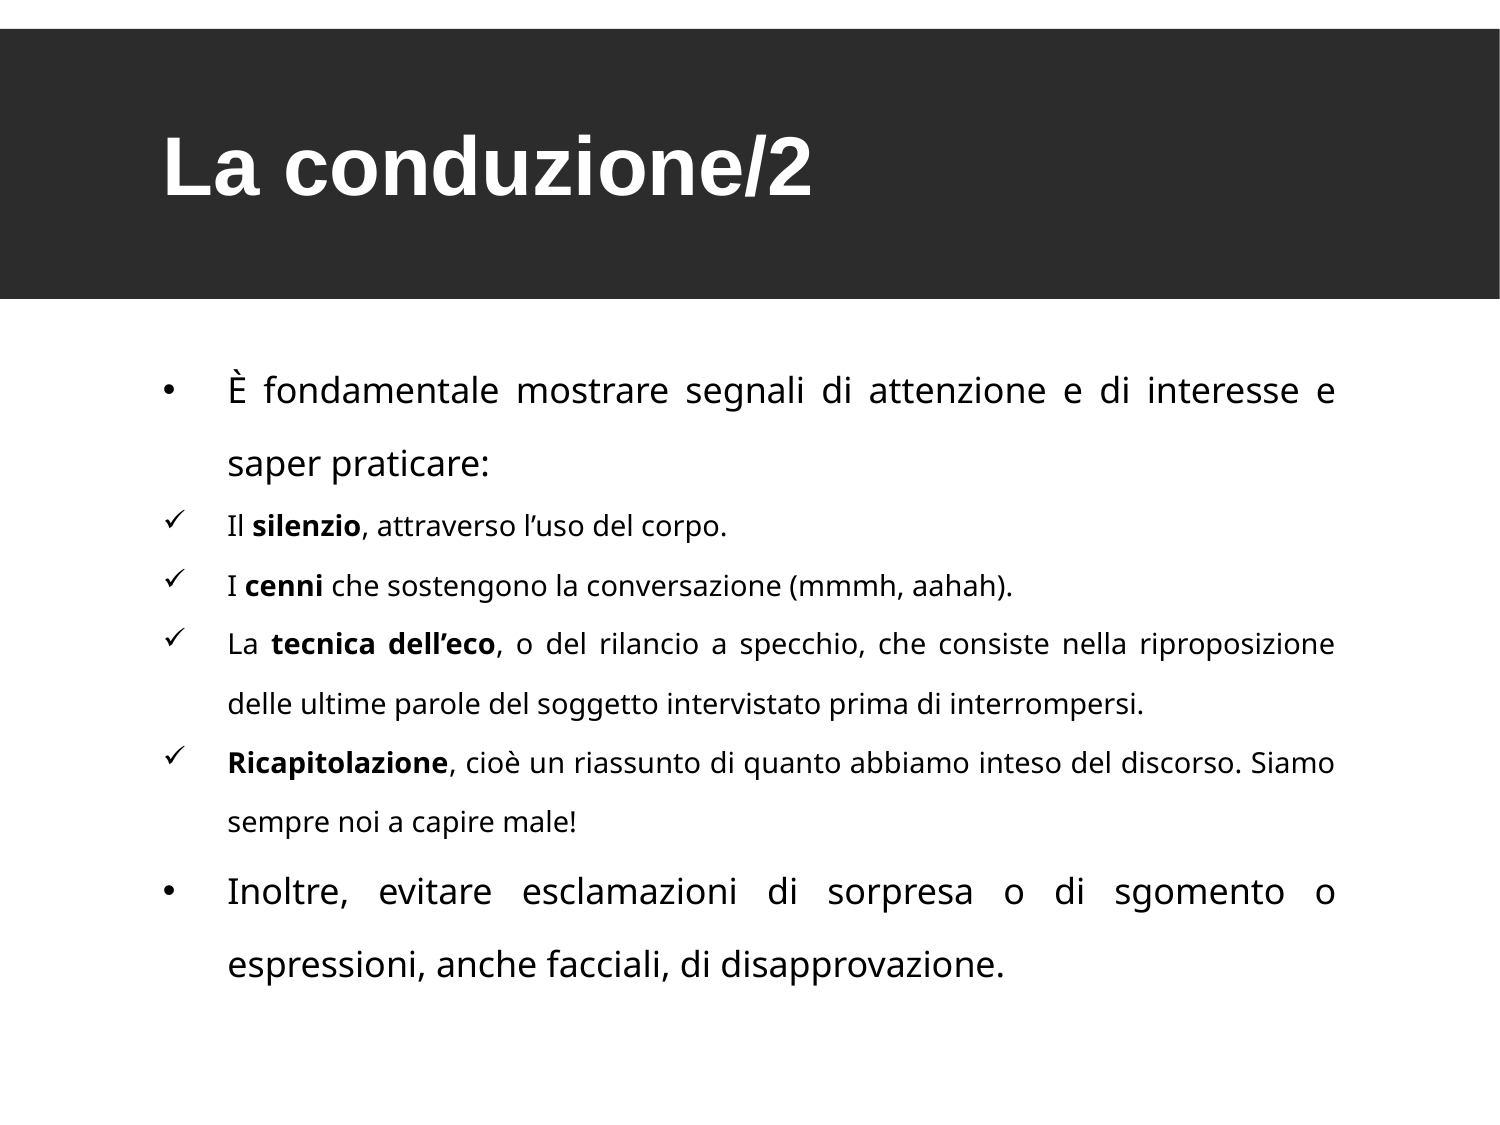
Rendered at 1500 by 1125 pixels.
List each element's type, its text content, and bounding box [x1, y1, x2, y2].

text_box La conduzione/2 [147, 46, 1352, 295]
text_box [0, 0, 1500, 28]
text_box [0, 28, 1500, 300]
text_box [0, 300, 1500, 1125]
text_box È fondamentale mostrare segnali di attenzione e di interesse e saper praticare: Il silenzio, attraverso l’uso del corpo. I cenni che sostengono la conversazione (mmmh, aahah). La tecnica dell’eco, o del rilancio a specchio, che consiste nella riproposizione delle ultime parole del soggetto intervistato prima di interrompersi. Ricapitolazione, cioè un riassunto di quanto abbiamo inteso del discorso. Siamo sempre noi a capire male! Inoltre, evitare esclamazioni di sorpresa o di sgomento o espressioni, anche facciali, di disapprovazione. [147, 329, 1352, 1020]
text_box [490, 42, 963, 168]
